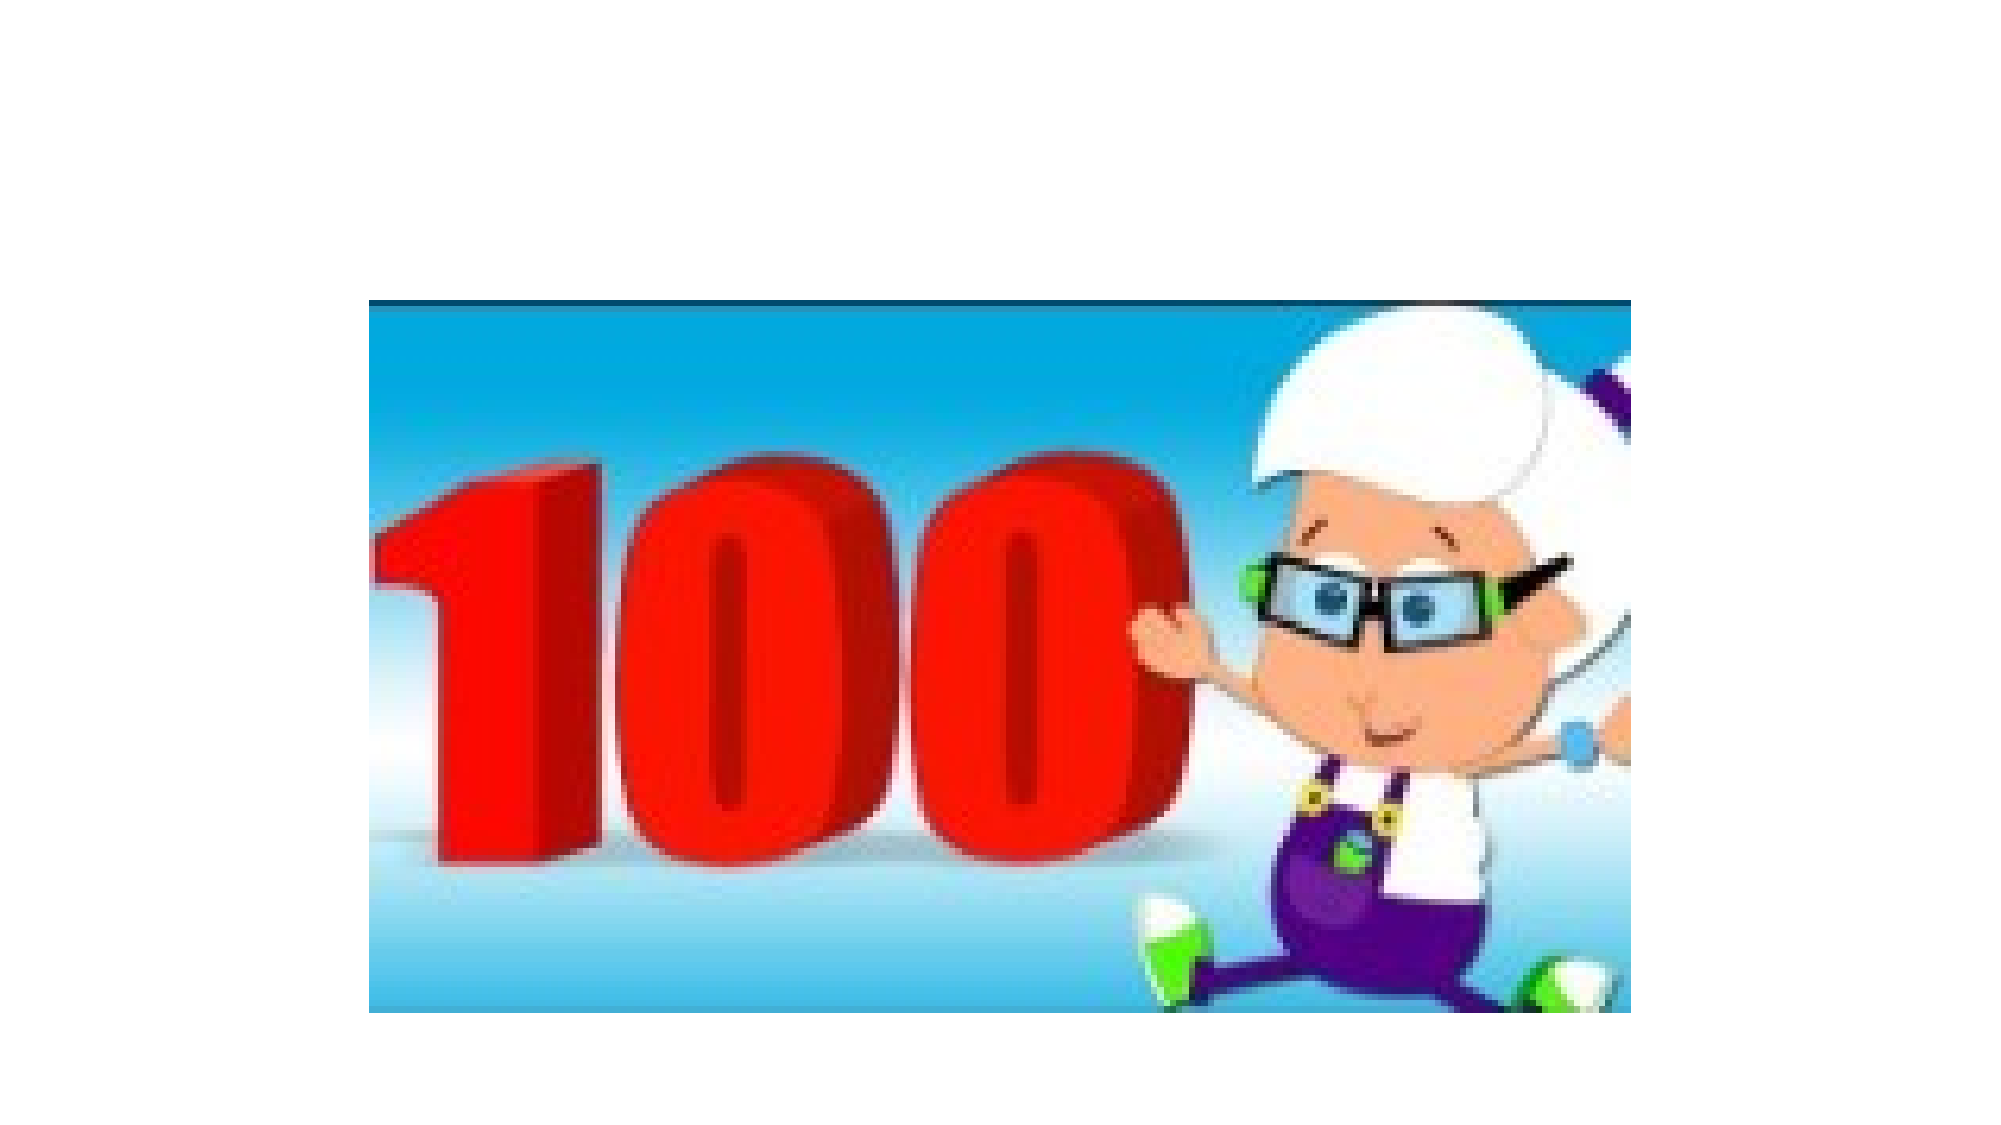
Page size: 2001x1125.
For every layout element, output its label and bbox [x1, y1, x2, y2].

list [368, 299, 1632, 1014]
